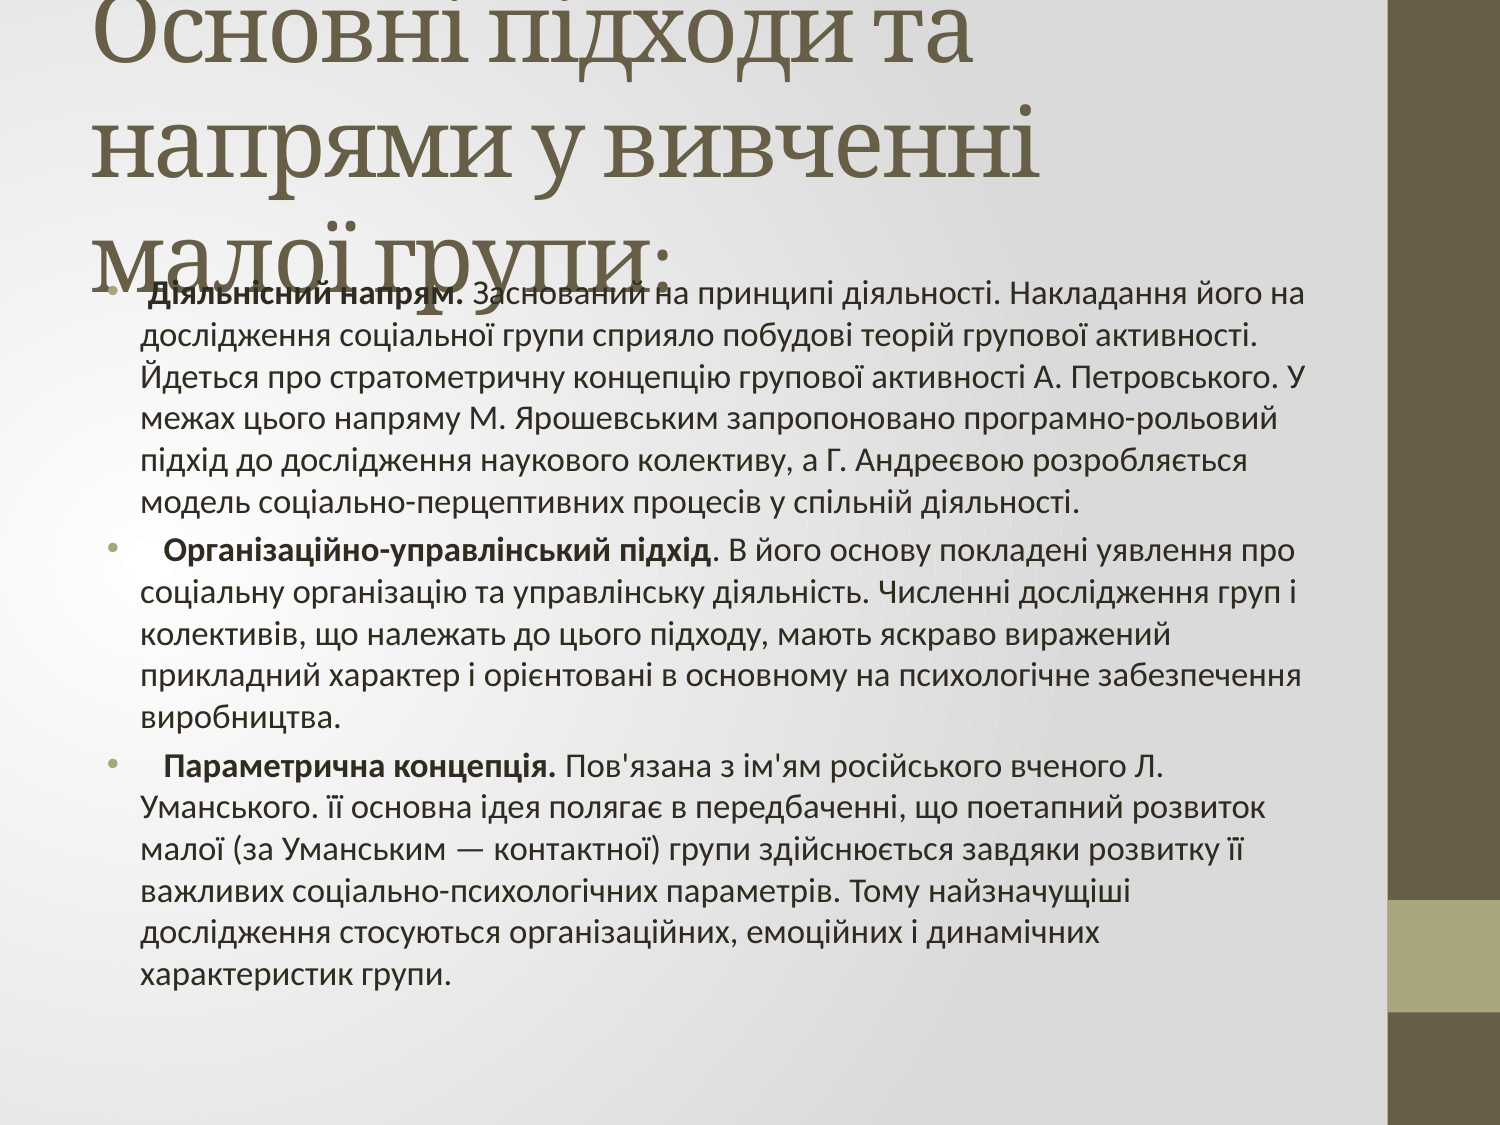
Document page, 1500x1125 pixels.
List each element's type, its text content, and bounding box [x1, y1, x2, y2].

title Основні підходи та напрями у вивченні малої групи: [75, 45, 1325, 233]
list Діяльнісний напрям. Заснований на принципі діяльності. Накладання його на дослідження соціальної групи сприяло побудові теорій групової активності. Йдеться про стратометричну концепцію групової активності А. Петровського. У межах цього напряму М. Ярошевським запропоновано програмно-рольовий підхід до дослідження наукового колективу, а Г. Андреєвою розробляється модель соціально-перцептивних процесів у спільній діяльності. Організаційно-управлінський підхід. В його основу покладені уявлення про соціальну організацію та управлінську діяльність. Численні дослідження груп і колективів, що належать до цього підходу, мають яскраво виражений прикладний характер і орієнтовані в основному на психологічне забезпечення виробництва. Параметрична концепція. Пов'язана з ім'ям російського вченого Л. Уманського. її основна ідея полягає в передбаченні, що поетапний розвиток малої (за Уманським — контактної) групи здійснюється завдяки розвитку її важливих соціально-психологічних параметрів. Тому найзначущіші дослідження стосуються організаційних, емоційних і динамічних характеристик групи. [75, 262, 1325, 1050]
